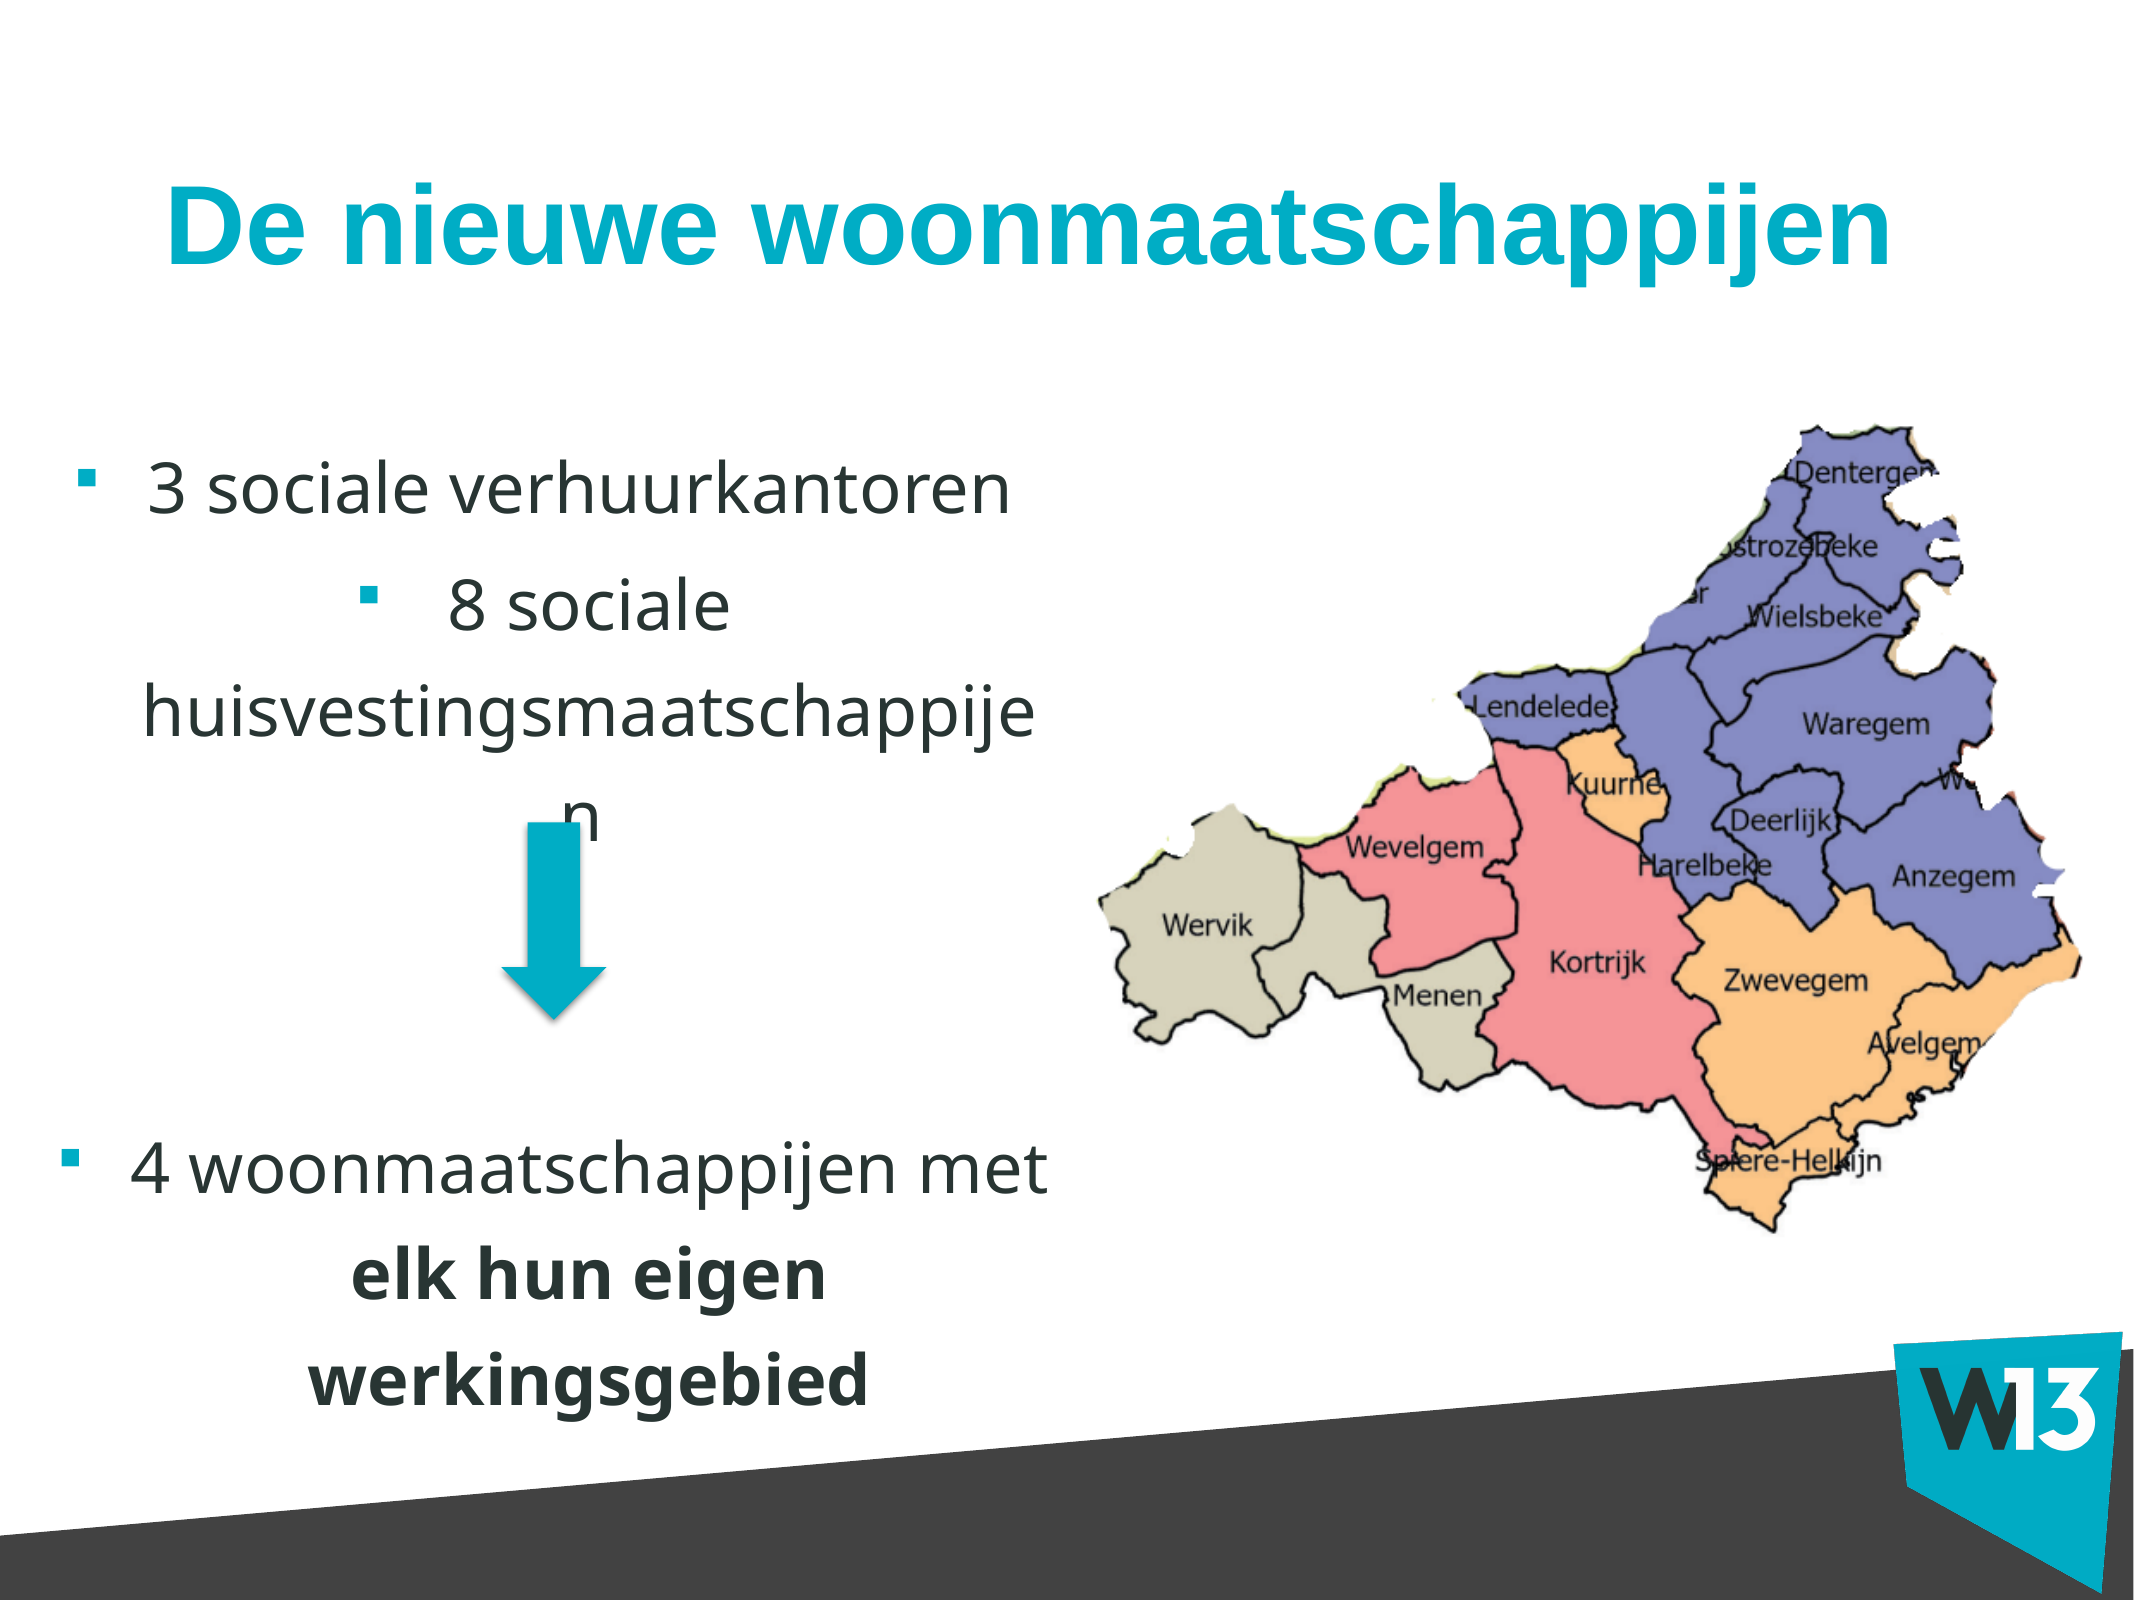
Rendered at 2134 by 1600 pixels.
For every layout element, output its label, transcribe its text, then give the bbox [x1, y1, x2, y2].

picture [1882, 1326, 2134, 1600]
list 3 sociale verhuurkantoren 8 sociale huisvestingsmaatschappijen 4 woonmaatschappijen met elk hun eigen werkingsgebied [44, 413, 1068, 1430]
title De nieuwe woonmaatschappijen [155, 72, 1978, 368]
picture [1066, 413, 2123, 1259]
text_box [501, 822, 607, 1020]
